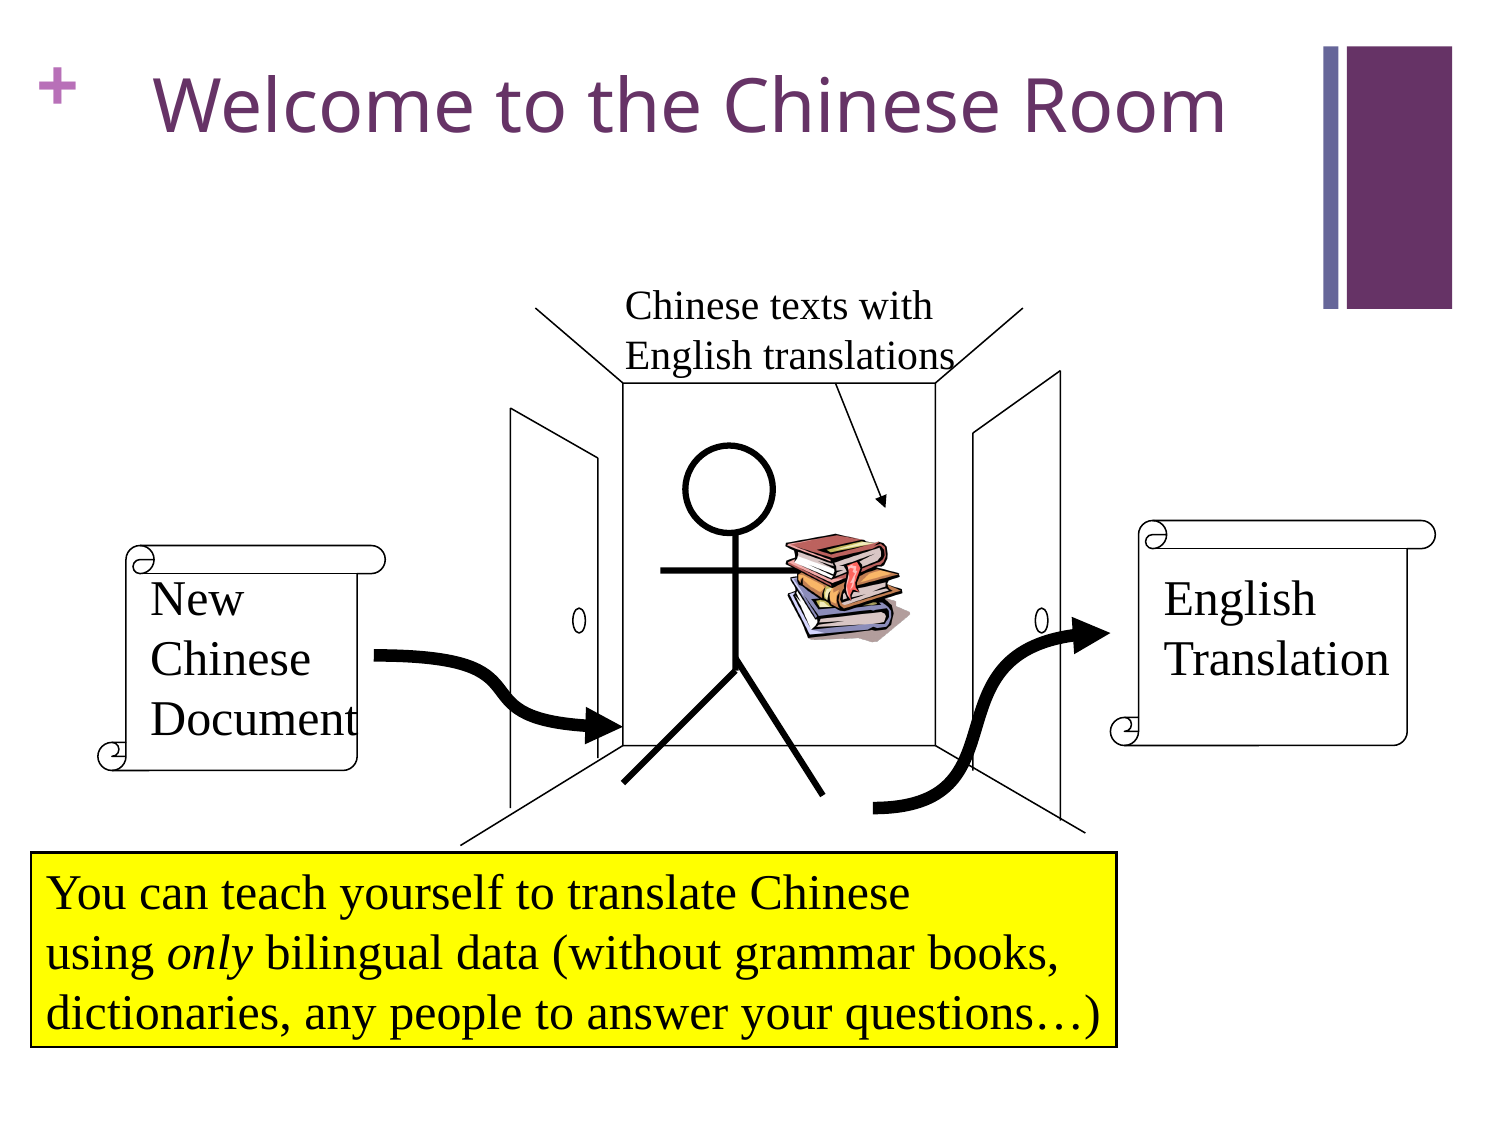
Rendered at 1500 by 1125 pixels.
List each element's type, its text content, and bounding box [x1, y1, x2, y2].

text_box English Translation [1148, 558, 1405, 693]
text_box You can teach yourself to translate Chinese using only bilingual data (without grammar books, dictionaries, any people to answer your questions…) [31, 852, 1117, 1048]
text_box New Chinese Document [135, 558, 374, 753]
text_box [1138, 520, 1436, 746]
text_box [572, 608, 586, 634]
picture [784, 532, 911, 643]
text_box [835, 382, 887, 509]
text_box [373, 654, 624, 787]
text_box [99, 942, 130, 1018]
text_box [1035, 608, 1048, 629]
text_box [97, 545, 386, 771]
title Welcome to the Chinese Room [137, 50, 1413, 238]
text_box [685, 445, 773, 534]
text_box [872, 632, 1139, 809]
text_box Chinese texts with English translations [610, 270, 971, 386]
